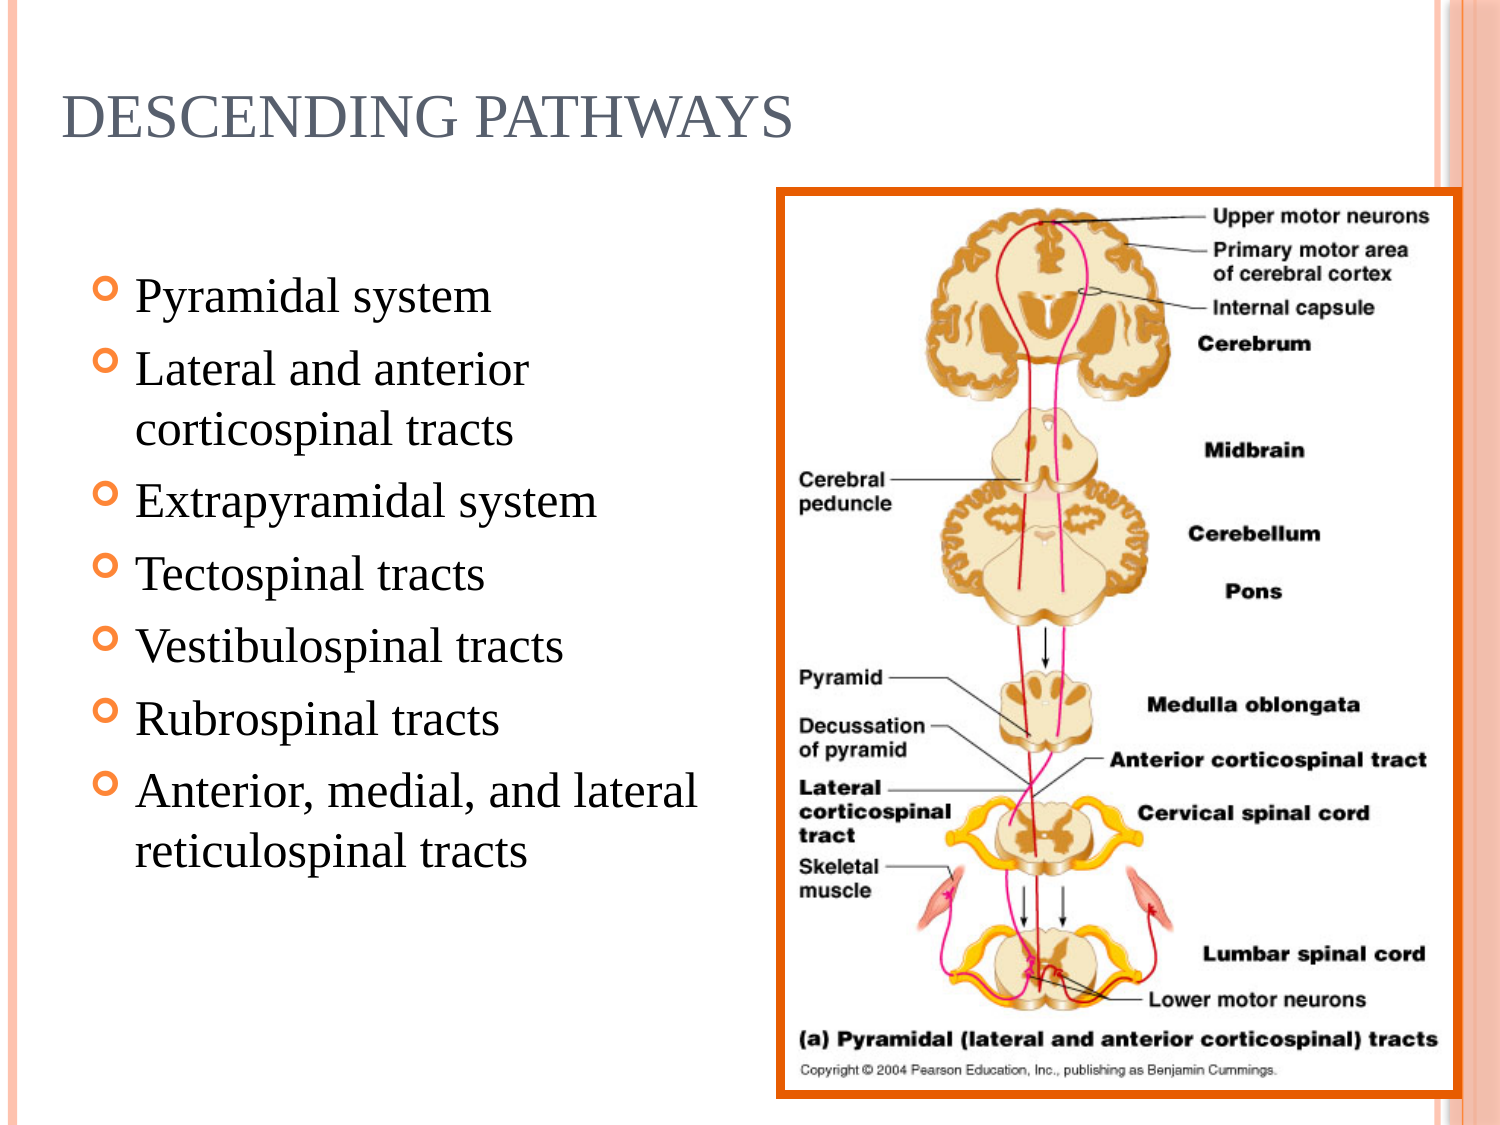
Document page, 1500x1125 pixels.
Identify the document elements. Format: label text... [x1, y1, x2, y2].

title Descending pathways [46, 66, 1425, 209]
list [784, 195, 1454, 1091]
list Pyramidal system Lateral and anterior corticospinal tracts Extrapyramidal system Tectospinal tracts Vestibulospinal tracts Rubrospinal tracts Anterior, medial, and lateral reticulospinal tracts [75, 255, 738, 1044]
